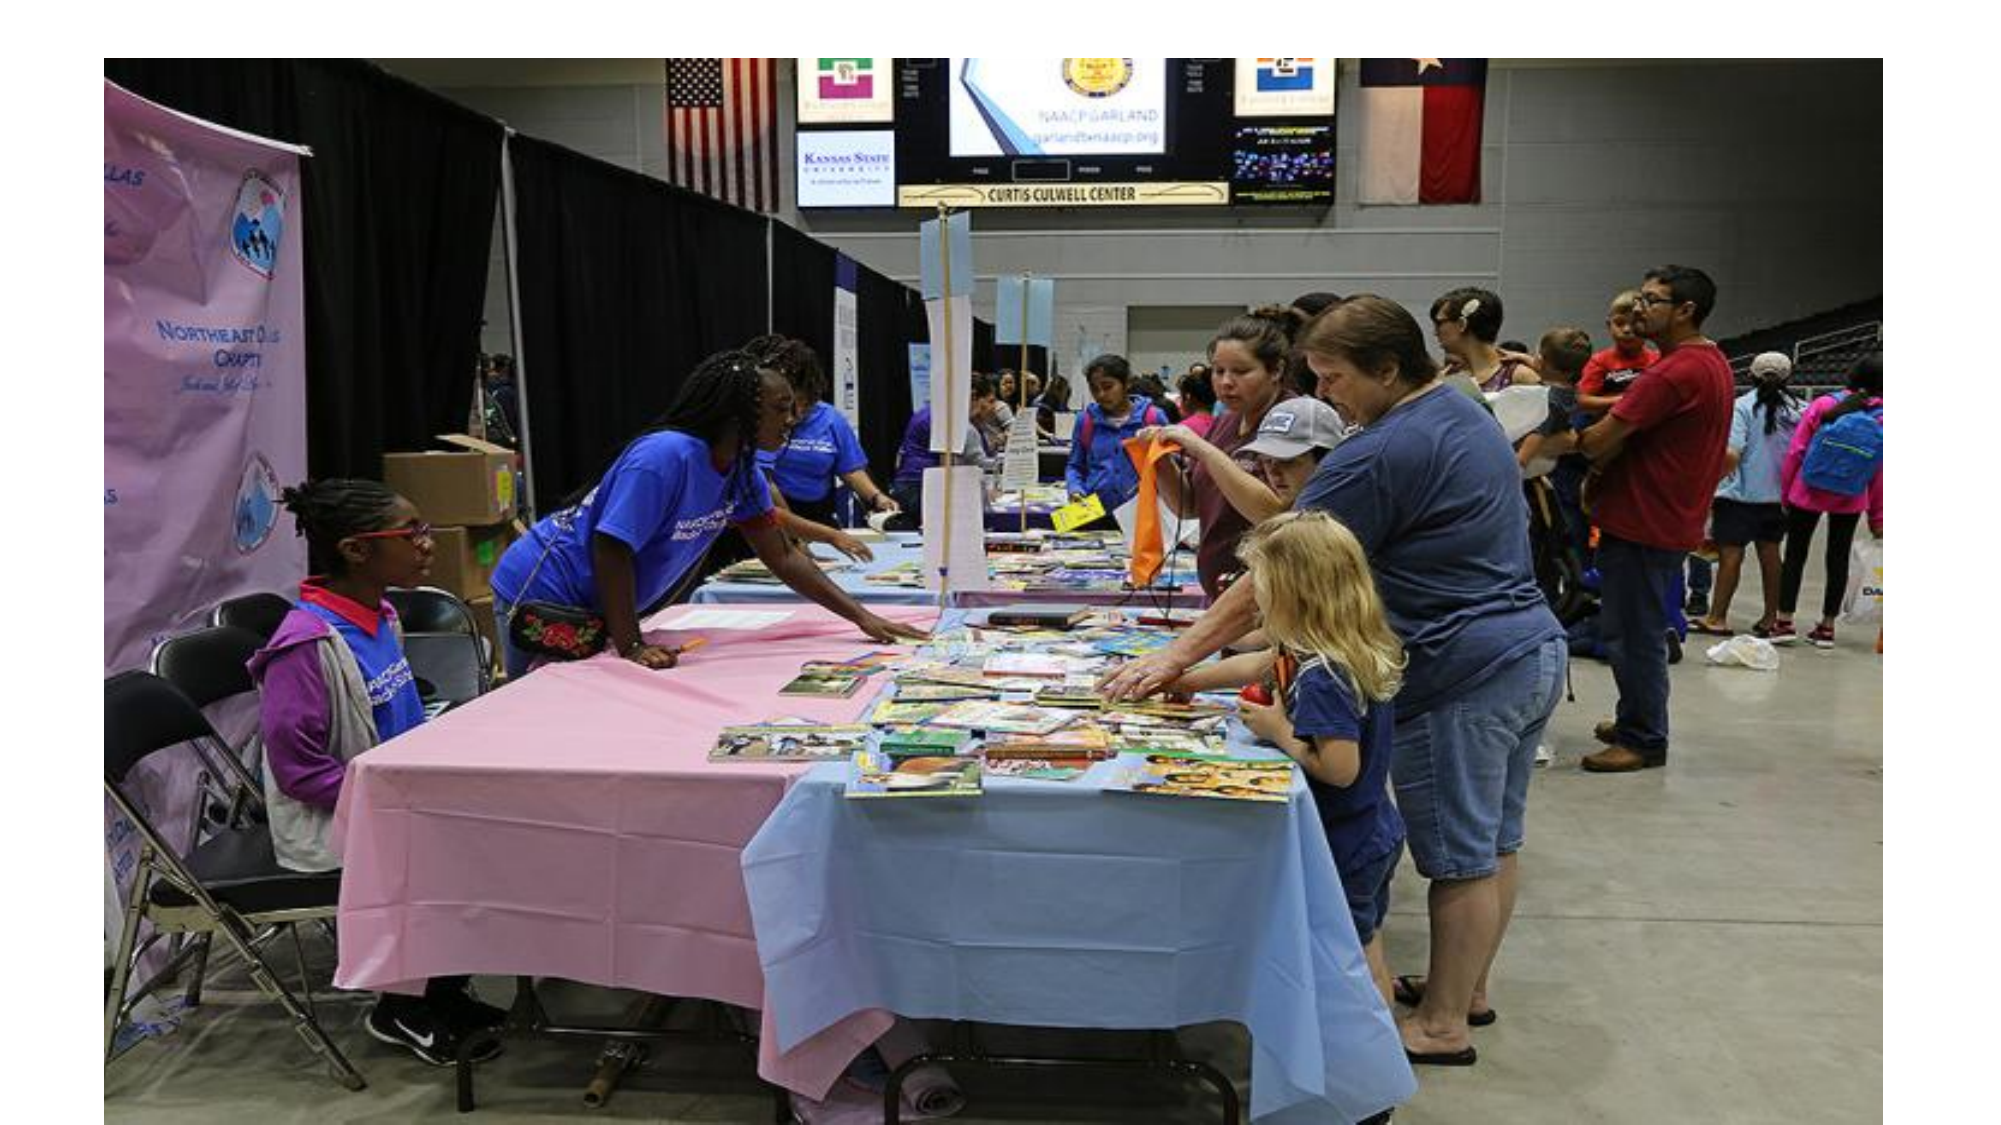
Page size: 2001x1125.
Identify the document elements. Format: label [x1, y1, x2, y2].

picture [104, 58, 1883, 1125]
